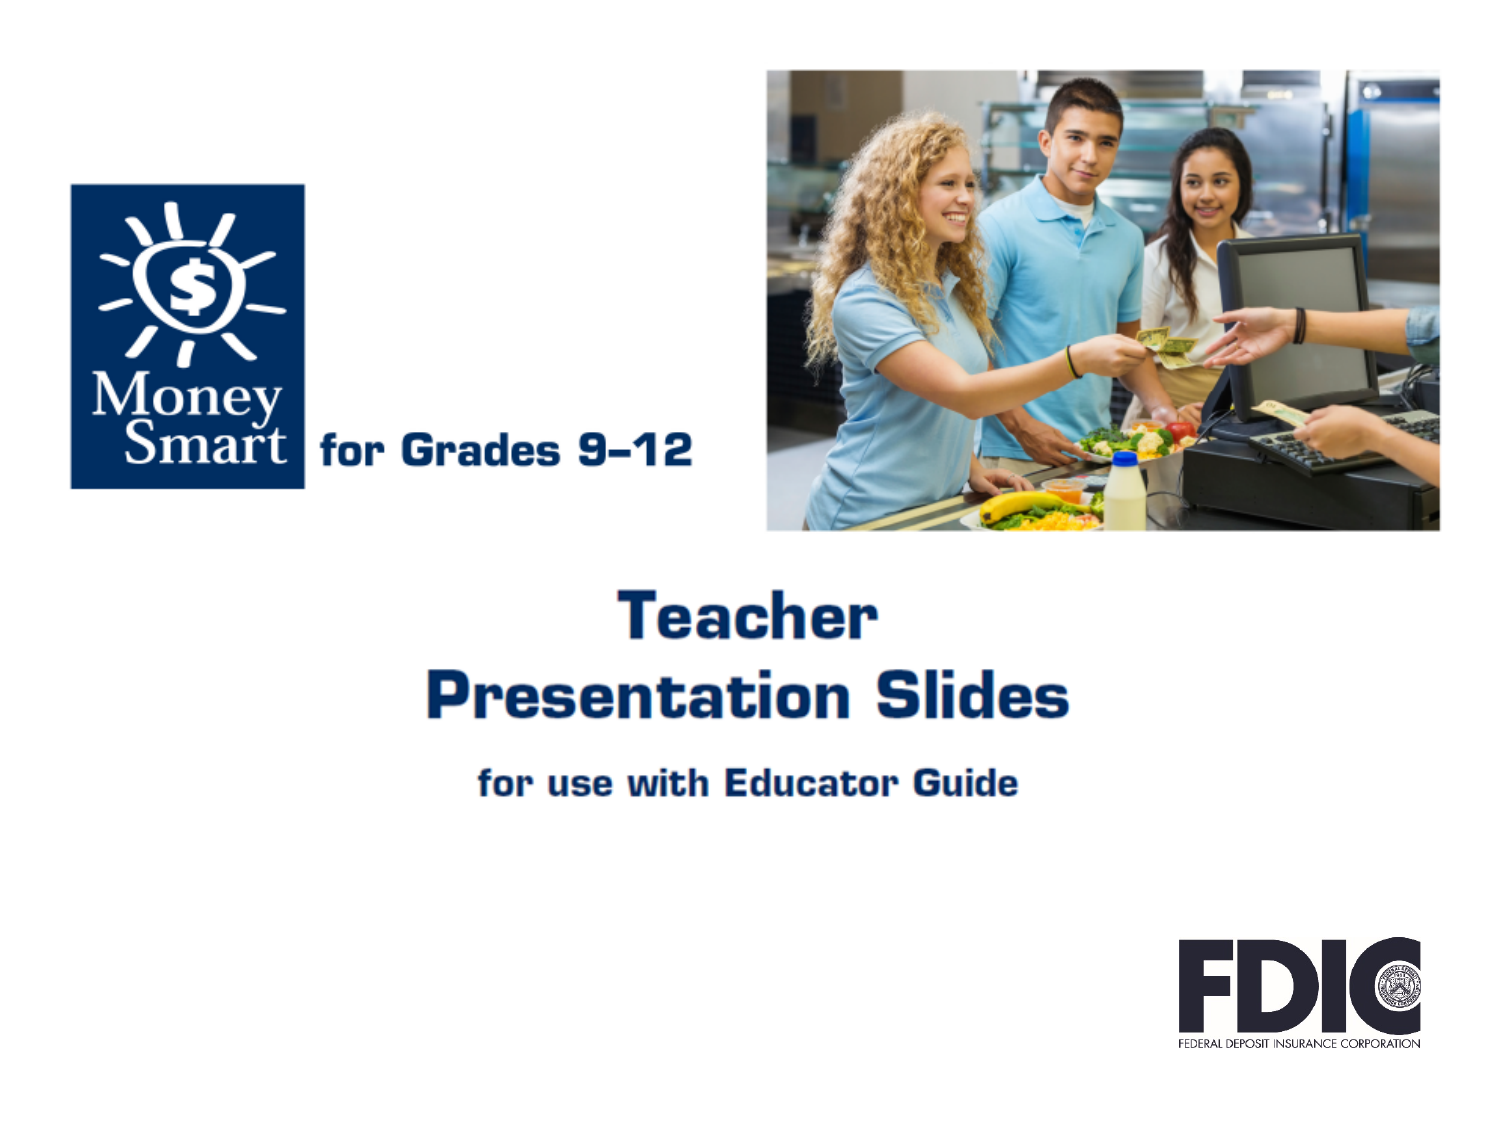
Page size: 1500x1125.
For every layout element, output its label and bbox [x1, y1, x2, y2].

picture [747, 62, 1453, 538]
picture [52, 168, 716, 494]
picture [1179, 937, 1422, 1049]
picture [406, 574, 1101, 842]
